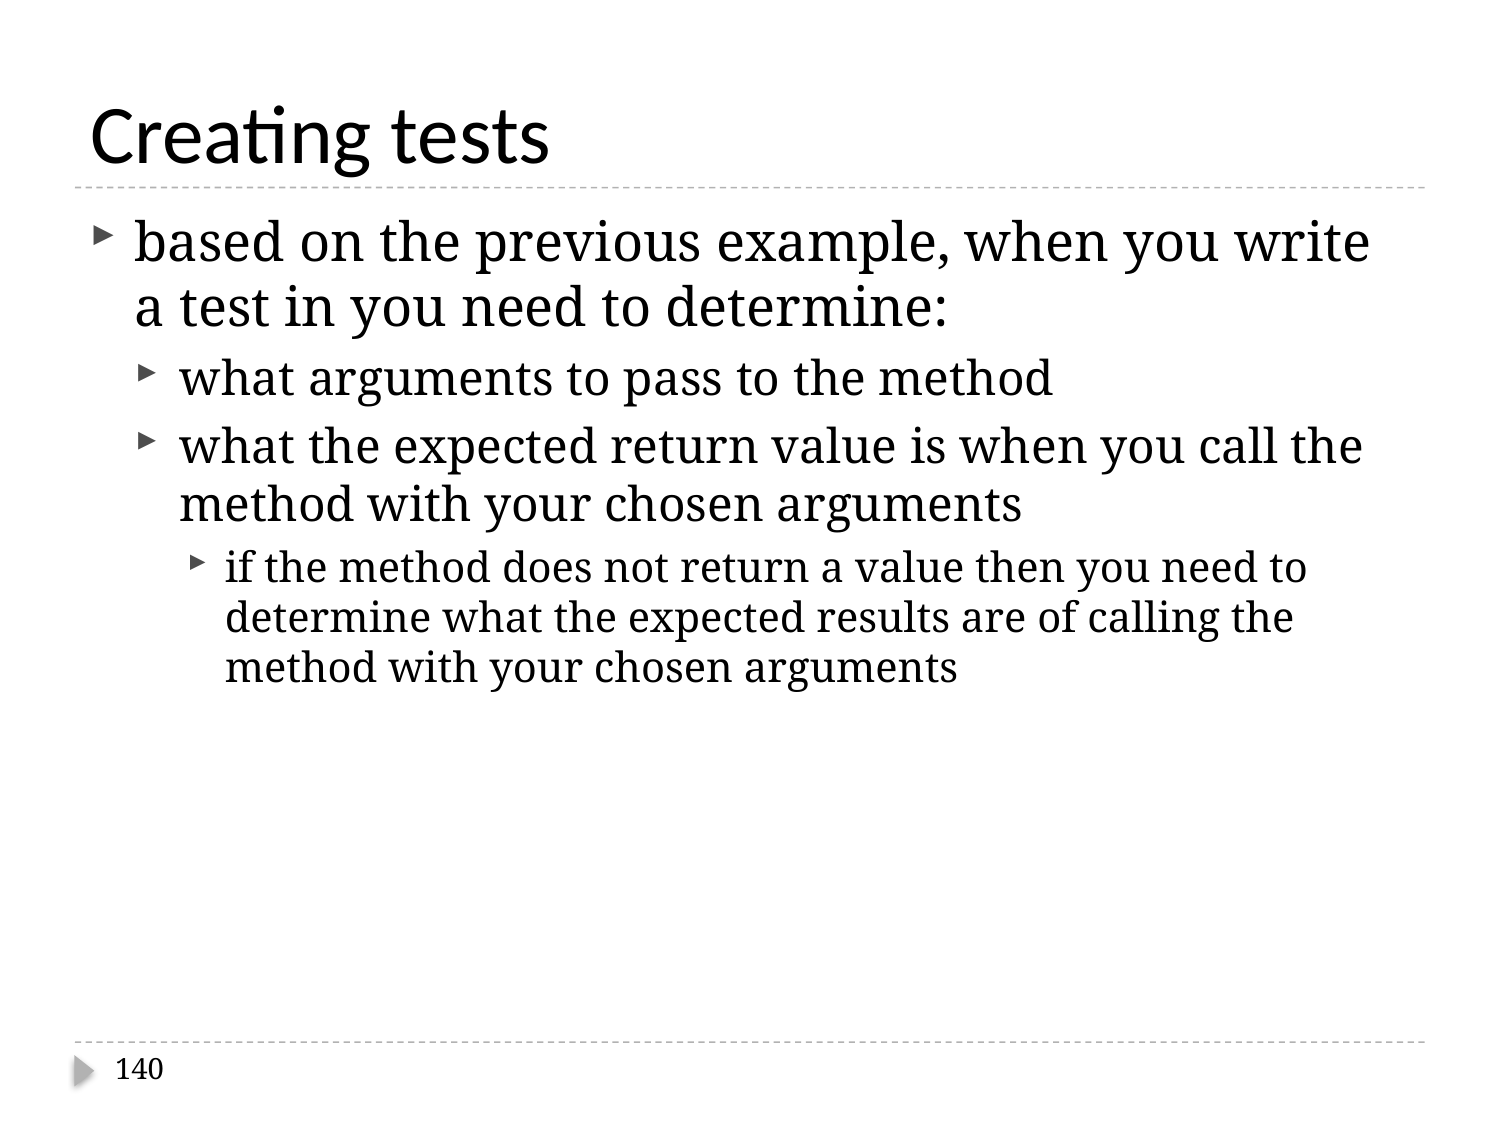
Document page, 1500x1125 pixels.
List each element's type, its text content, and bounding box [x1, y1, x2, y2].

list based on the previous example, when you write a test in you need to determine: what arguments to pass to the method what the expected return value is when you call the method with your chosen arguments if the method does not return a value then you need to determine what the expected results are of calling the method with your chosen arguments [74, 199, 1426, 1011]
title Creating tests [74, 24, 1426, 188]
slide_number 140 [100, 1042, 426, 1103]
